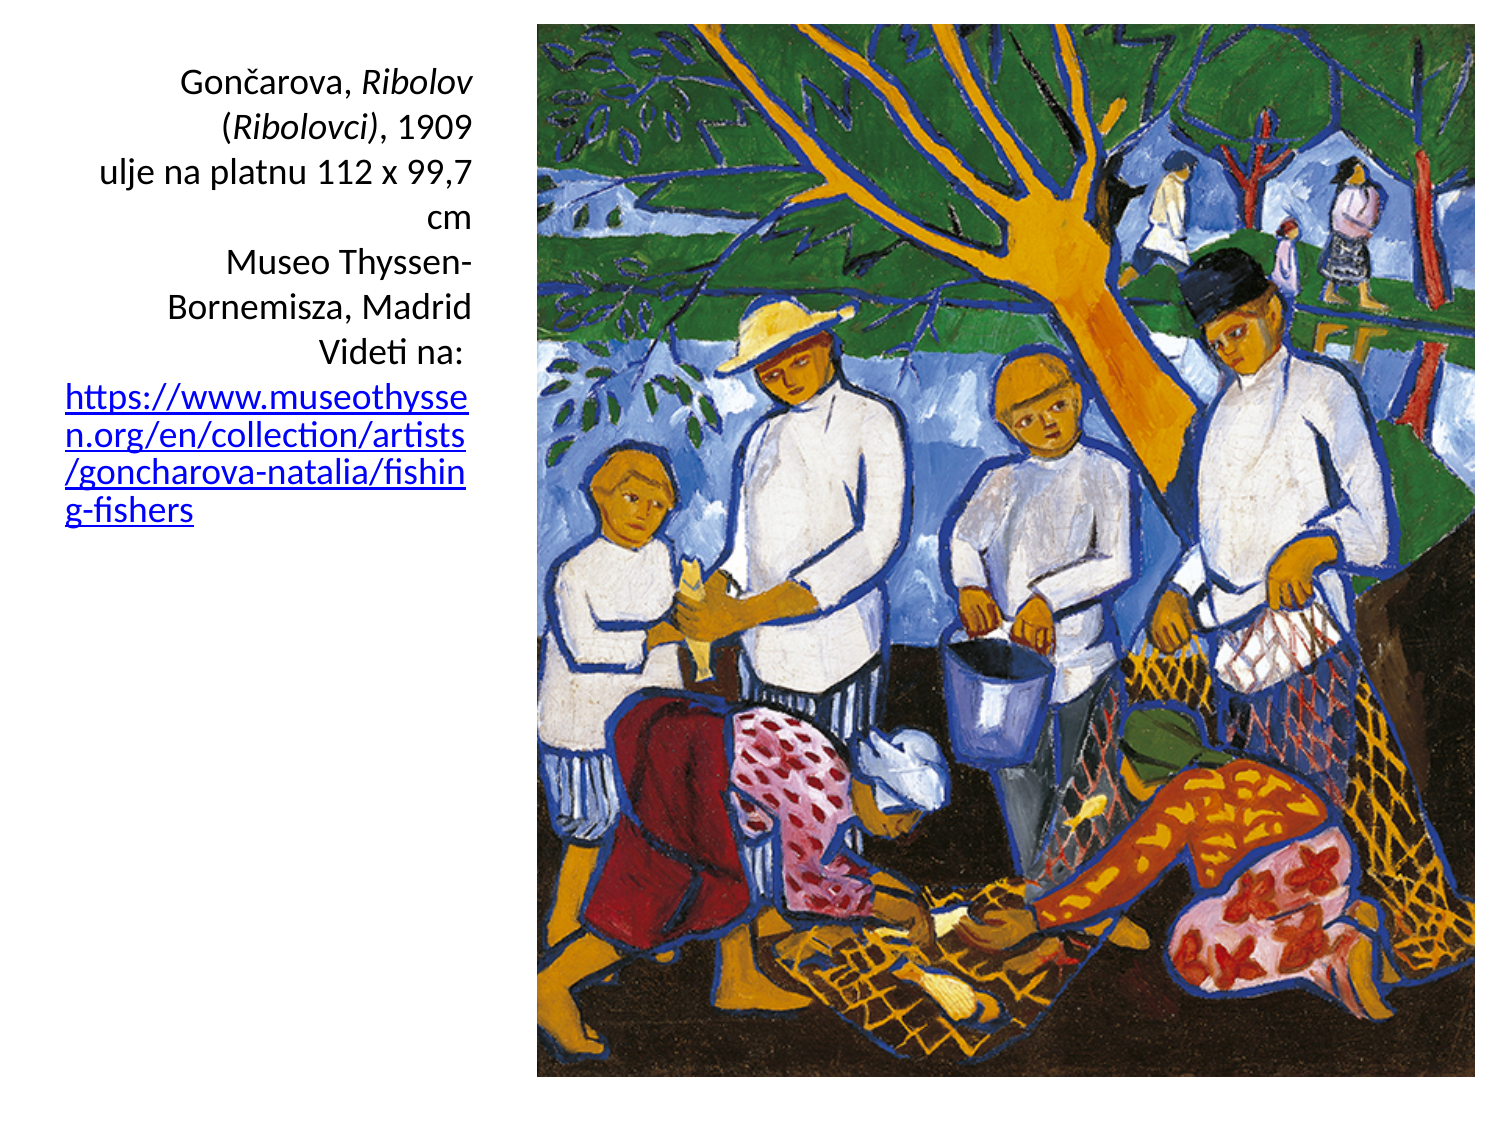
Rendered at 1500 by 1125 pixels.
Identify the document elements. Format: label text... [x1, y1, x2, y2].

picture [537, 24, 1476, 1077]
text_box Gončarova, Ribolov (Ribolovci), 1909 ulje na platnu 112 x 99,7 cm Museo Thyssen-Bornemisza, Madrid Videti na: https://www.museothyssen.org/en/collection/artists/goncharova-natalia/fishing-fishers [49, 49, 488, 425]
